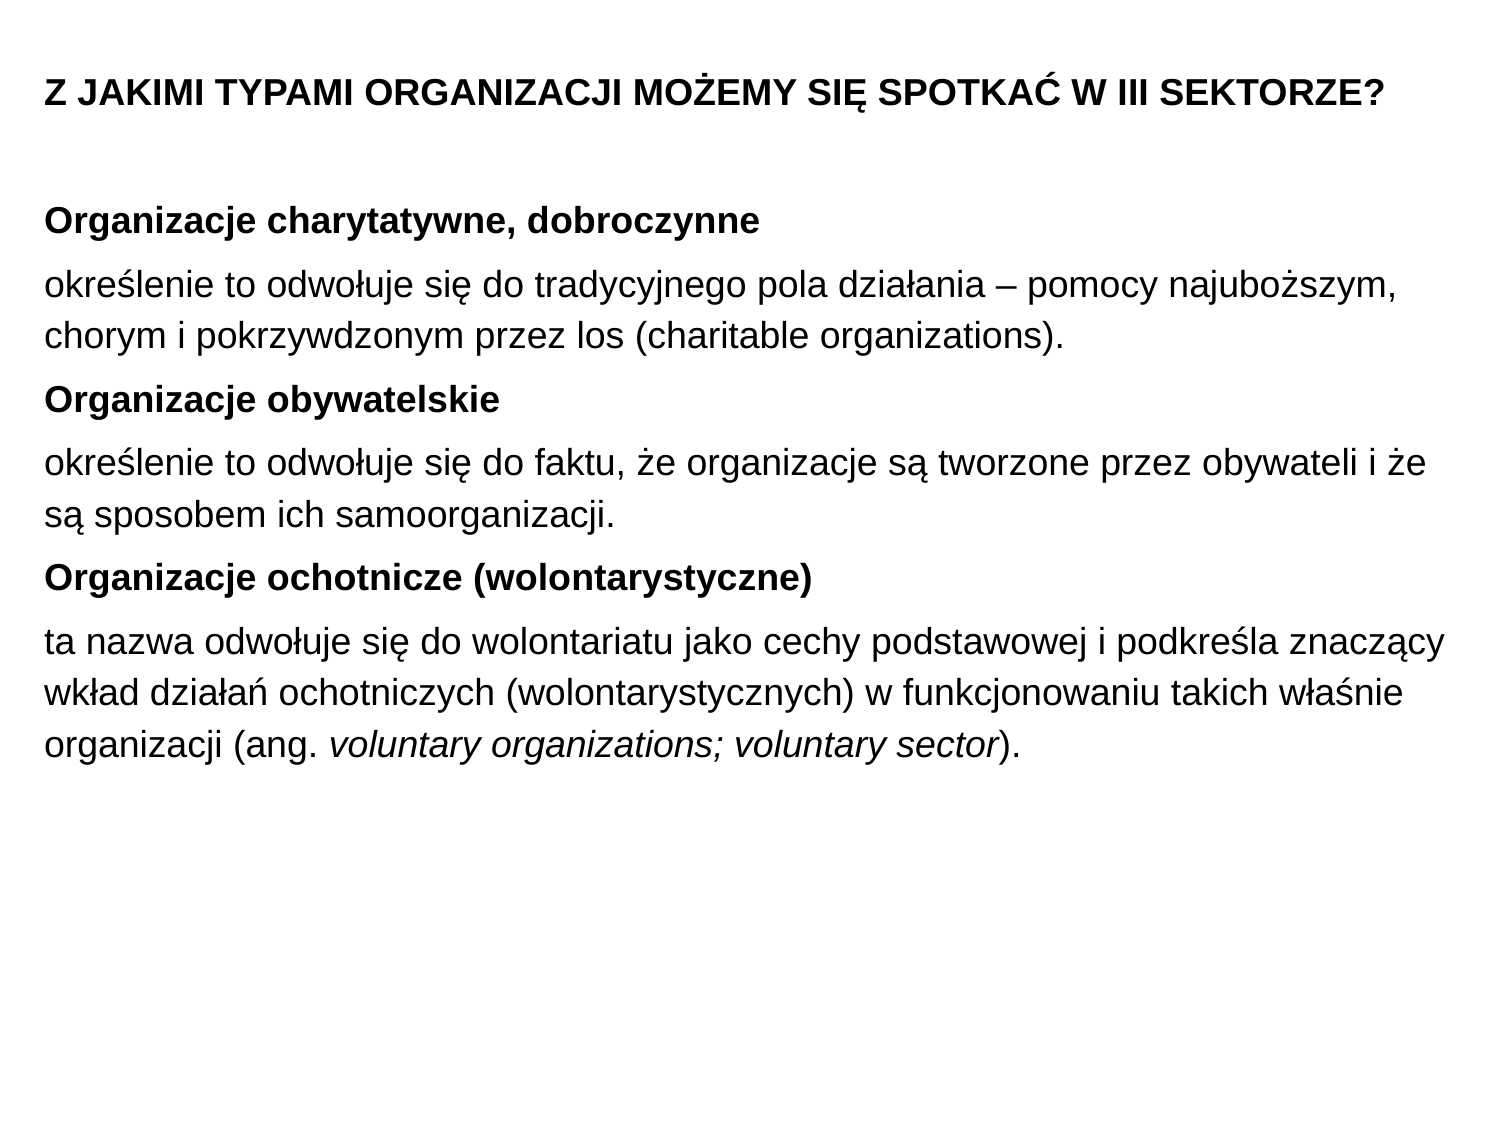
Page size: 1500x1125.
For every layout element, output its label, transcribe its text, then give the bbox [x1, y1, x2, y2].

text_box Z JAKIMI TYPAMI ORGANIZACJI MOŻEMY SIĘ SPOTKAĆ W III SEKTORZE? Organizacje charytatywne, dobroczynne określenie to odwołuje się do tradycyjnego pola działania – pomocy najuboższym, chorym i pokrzywdzonym przez los (charitable organizations). Organizacje obywatelskie określenie to odwołuje się do faktu, że organizacje są tworzone przez obywateli i że są sposobem ich samoorganizacji. Organizacje ochotnicze (wolontarystyczne) ta nazwa odwołuje się do wolontariatu jako cechy podstawowej i podkreśla znaczący wkład działań ochotniczych (wolontarystycznych) w funkcjonowaniu takich właśnie organizacji (ang. voluntary organizations; voluntary sector). [29, 54, 1477, 772]
